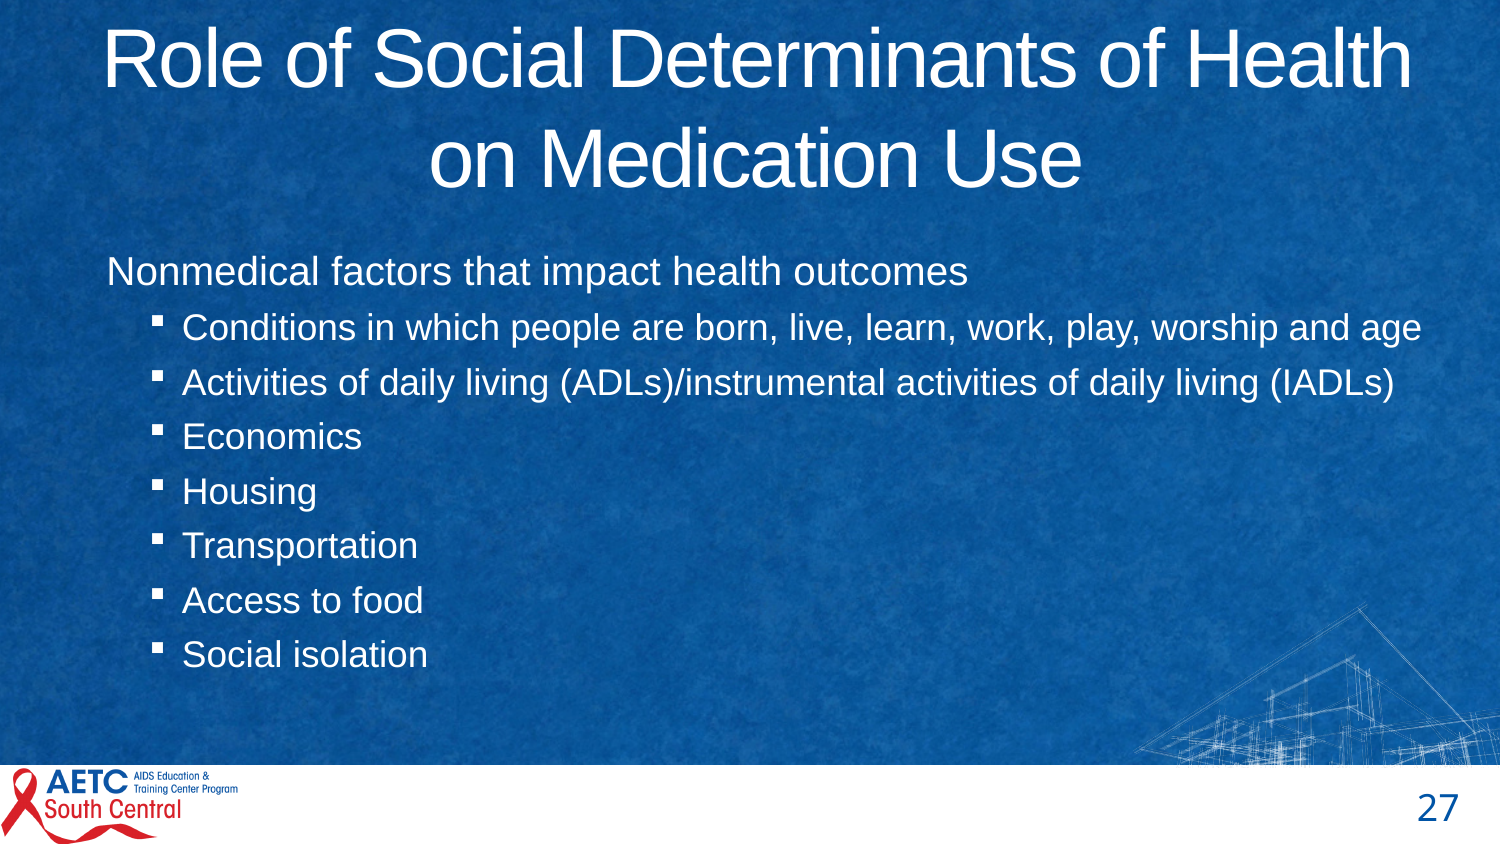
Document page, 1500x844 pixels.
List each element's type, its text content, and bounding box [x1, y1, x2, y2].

picture [1, 767, 239, 844]
picture [0, 0, 1500, 768]
list Nonmedical factors that impact health outcomes Conditions in which people are born, live, learn, work, play, worship and age Activities of daily living (ADLs)/instrumental activities of daily living (IADLs) Economics Housing Transportation Access to food Social isolation [75, 237, 1440, 762]
title Role of Social Determinants of Health on Medication Use [75, 33, 1440, 175]
